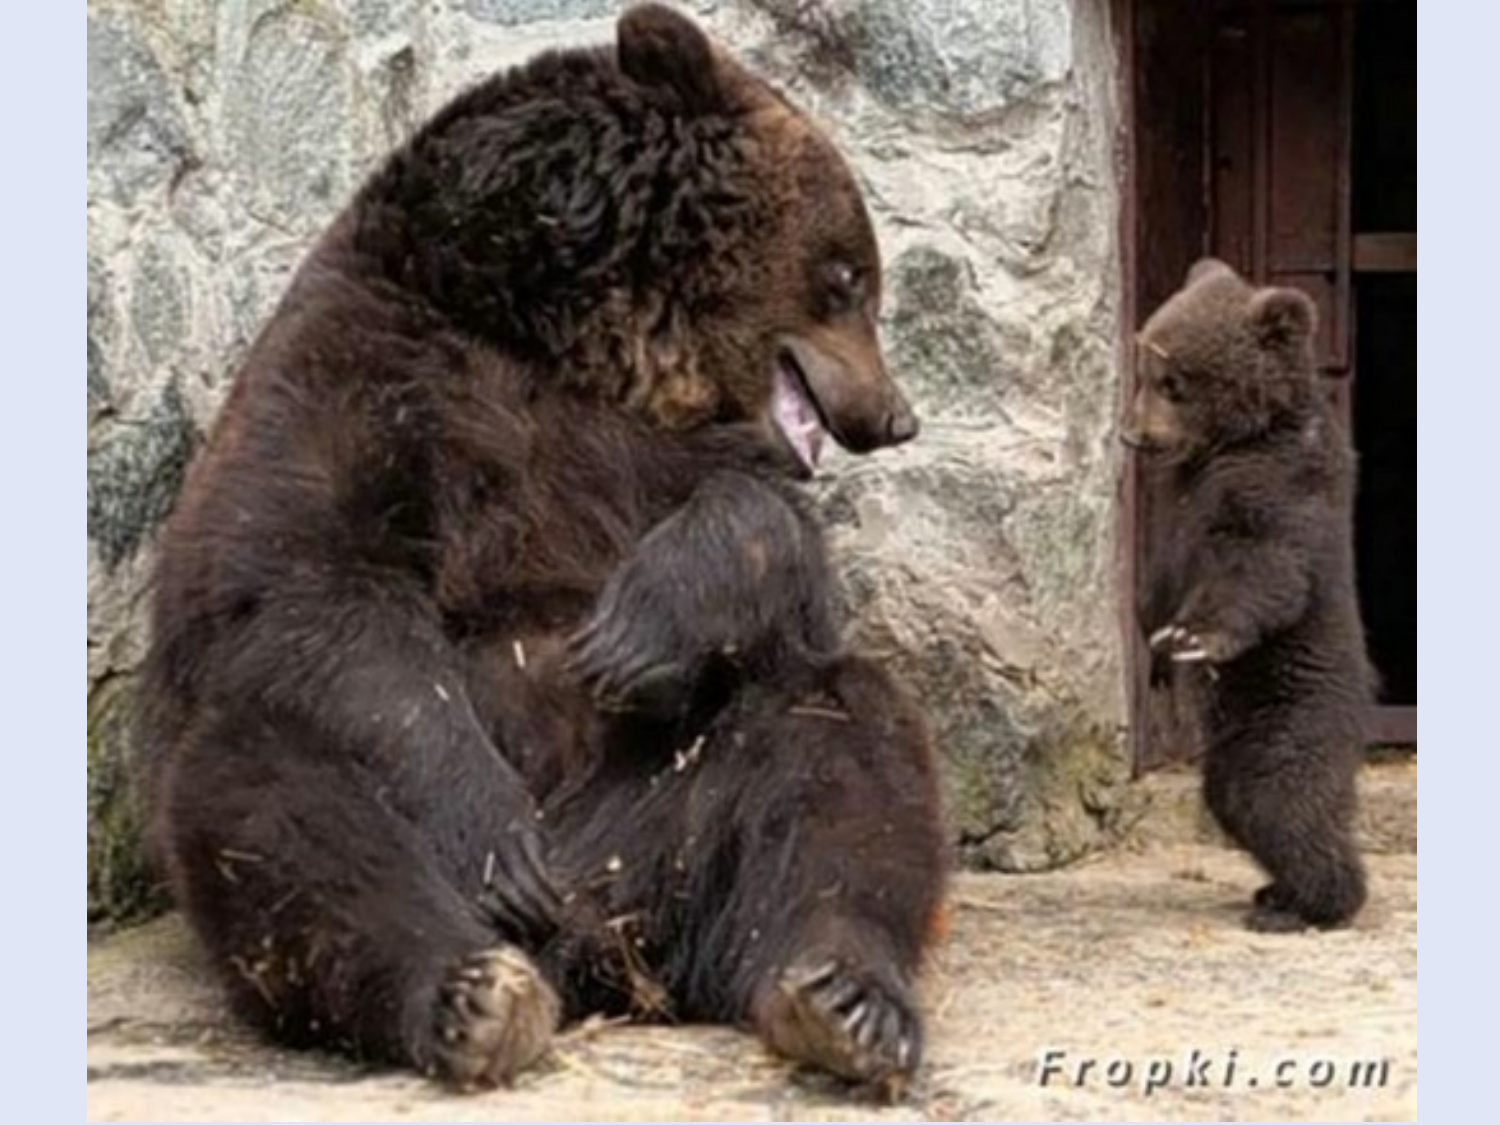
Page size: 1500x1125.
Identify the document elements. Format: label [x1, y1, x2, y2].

picture [87, 0, 1417, 1123]
